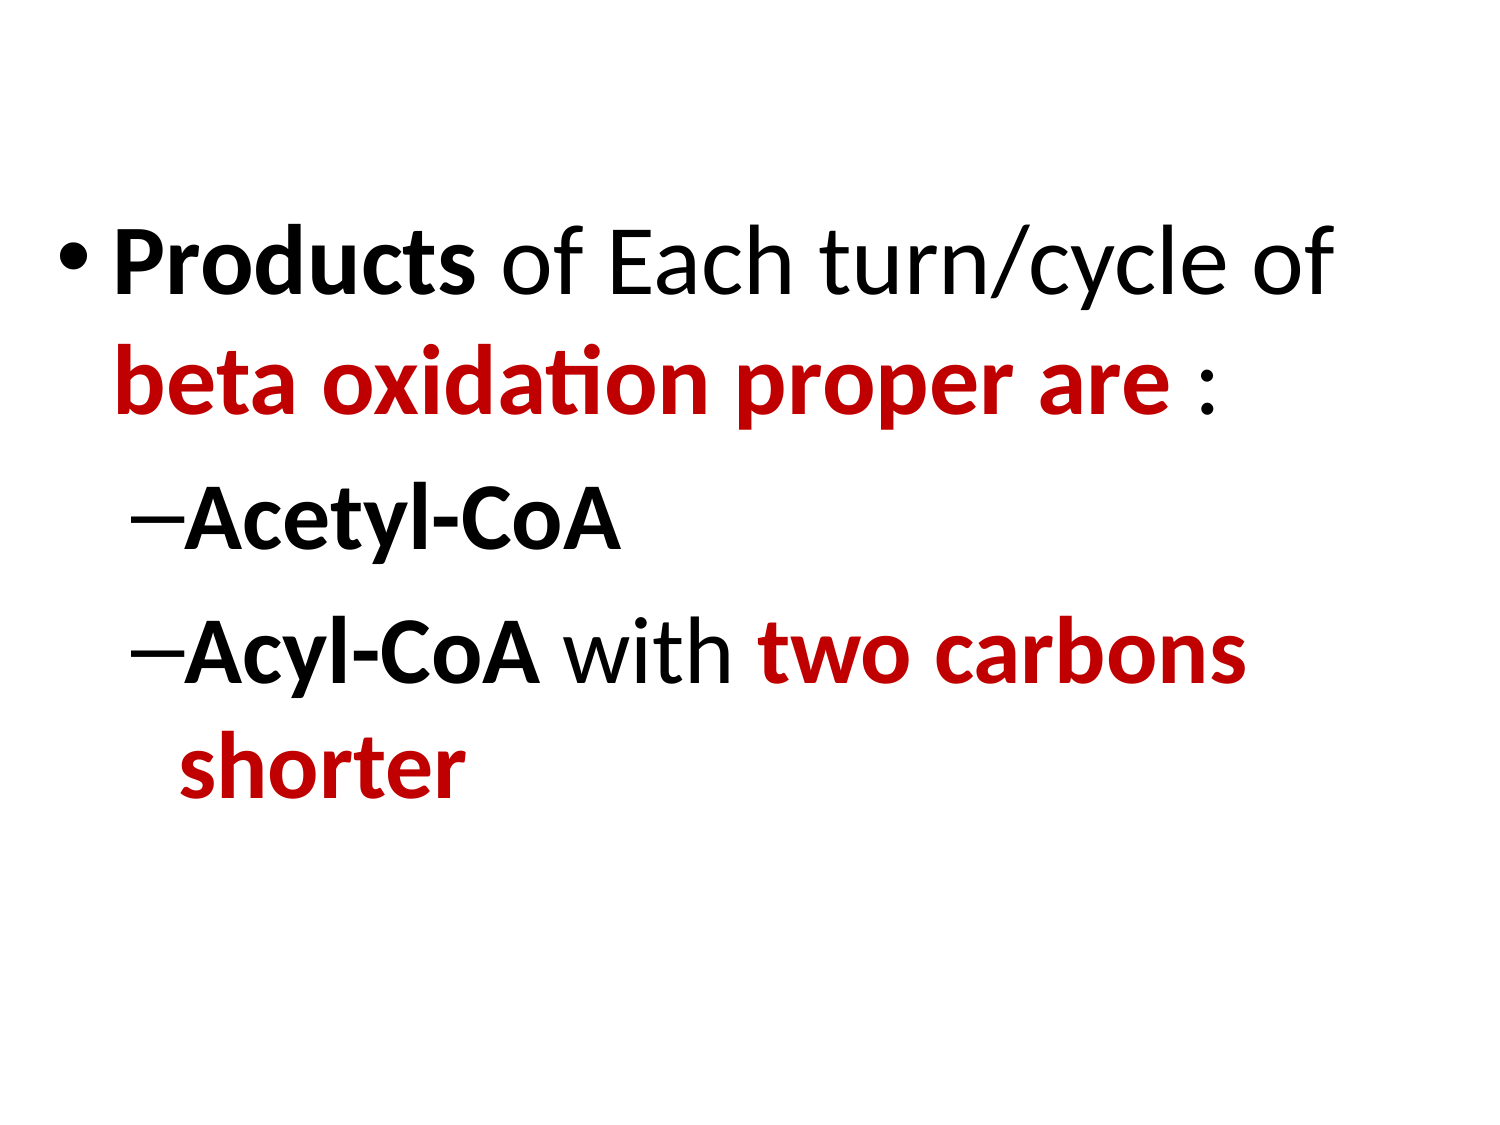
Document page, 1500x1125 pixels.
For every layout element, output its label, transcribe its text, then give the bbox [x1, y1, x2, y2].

list Products of Each turn/cycle of beta oxidation proper are : Acetyl-CoA Acyl-CoA with two carbons shorter [41, 187, 1500, 908]
